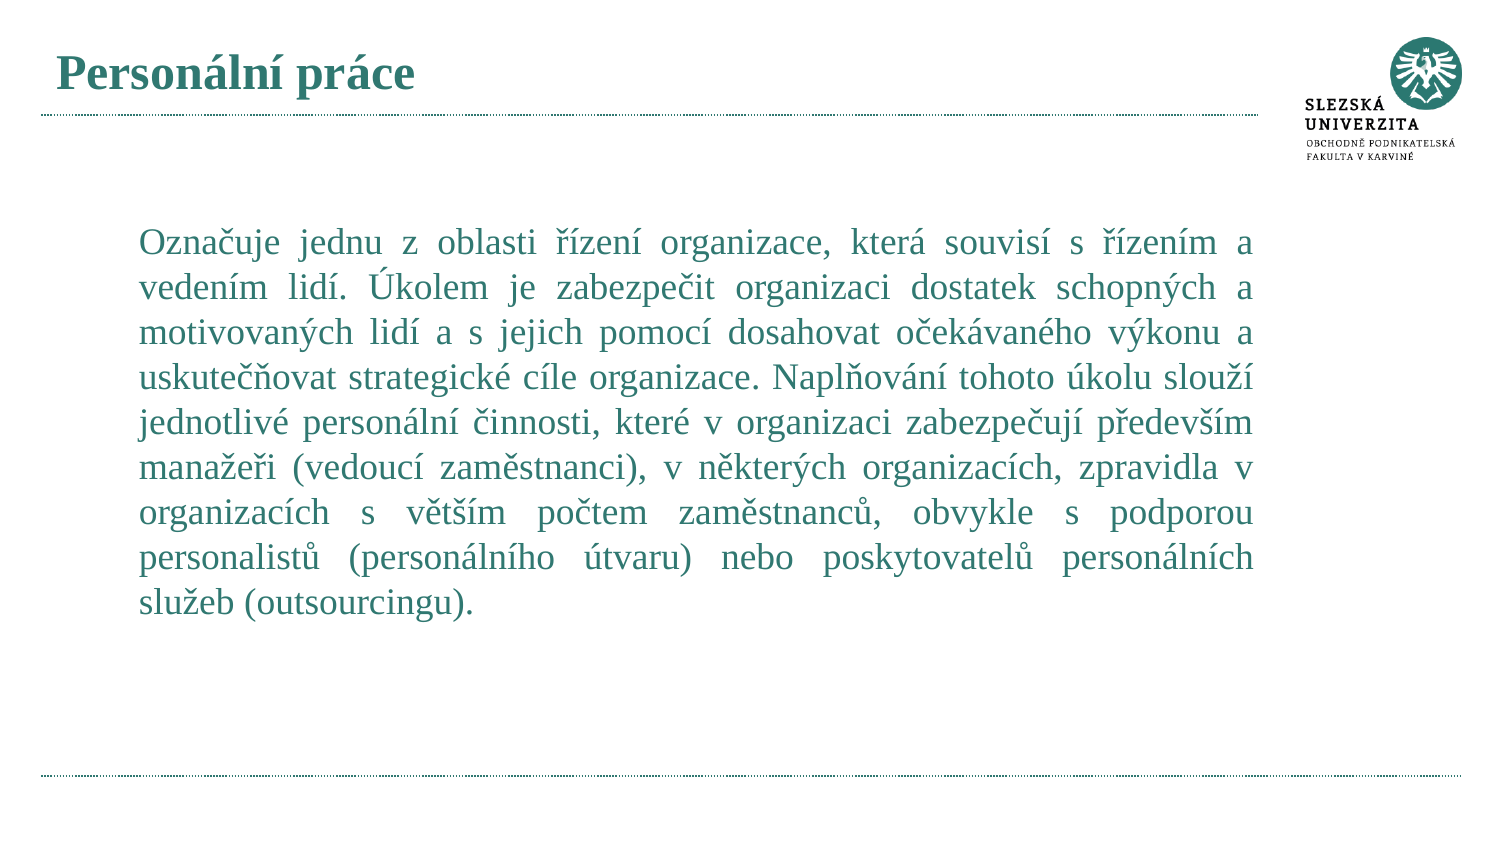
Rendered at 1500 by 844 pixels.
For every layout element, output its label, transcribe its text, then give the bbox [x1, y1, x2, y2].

text_box Označuje jednu z oblasti řízení organizace, která souvisí s řízením a vedením lidí. Úkolem je zabezpečit organizaci dostatek schopných a motivovaných lidí a s jejich pomocí dosahovat očekávaného výkonu a uskutečňovat strategické cíle organizace. Naplňování tohoto úkolu slouží jednotlivé personální činnosti, které v organizaci zabezpečují především manažeři (vedoucí zaměstnanci), v některých organizacích, zpravidla v organizacích s větším počtem zaměstnanců, obvykle s podporou personalistů (personálního útvaru) nebo poskytovatelů personálních služeb (outsourcingu). [123, 209, 1270, 630]
title Personální práce [41, 32, 786, 116]
picture [1305, 37, 1462, 160]
